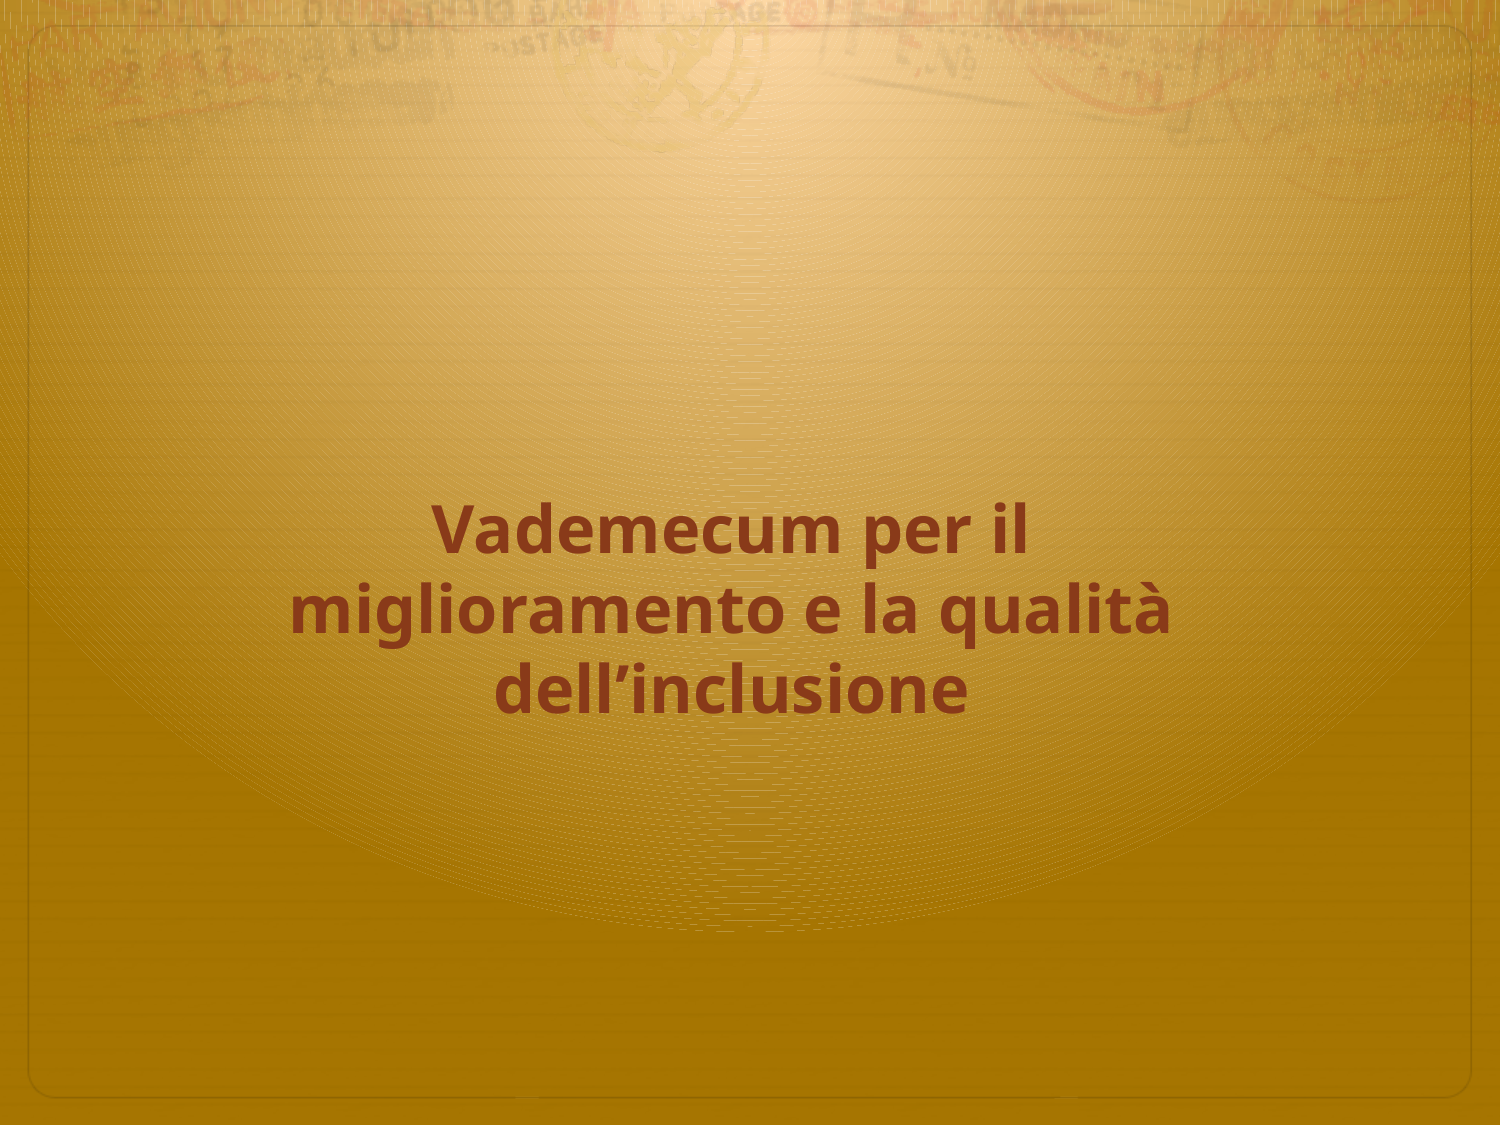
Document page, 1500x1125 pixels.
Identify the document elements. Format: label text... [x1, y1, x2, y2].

text_box Vademecum per il miglioramento e la qualità dell’inclusione [173, 479, 1290, 734]
picture [0, 0, 1500, 1125]
